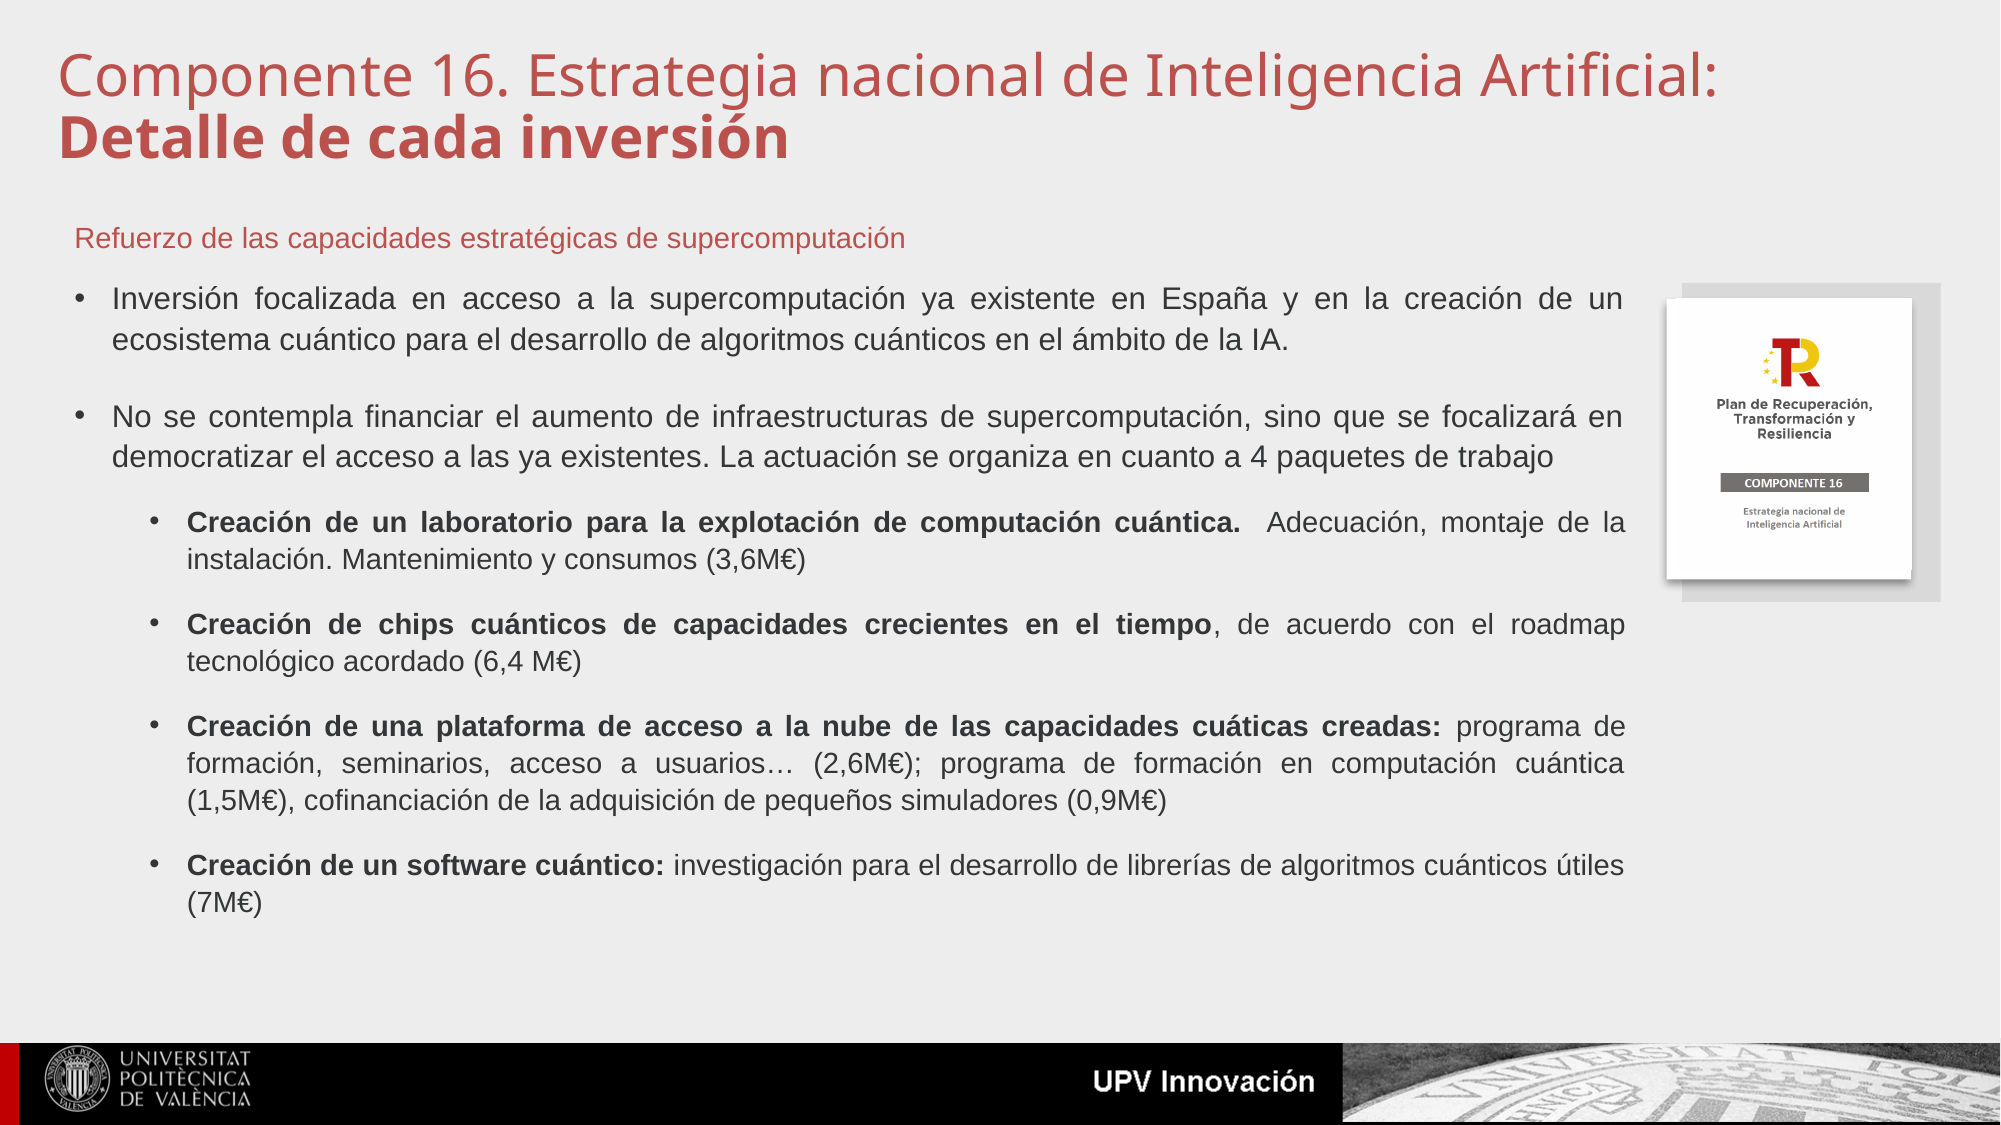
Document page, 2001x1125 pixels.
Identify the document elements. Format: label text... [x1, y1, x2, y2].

list Refuerzo de las capacidades estratégicas de supercomputación Inversión focalizada en acceso a la supercomputación ya existente en España y en la creación de un ecosistema cuántico para el desarrollo de algoritmos cuánticos en el ámbito de la IA. No se contempla financiar el aumento de infraestructuras de supercomputación, sino que se focalizará en democratizar el acceso a las ya existentes. La actuación se organiza en cuanto a 4 paquetes de trabajo Creación de un laboratorio para la explotación de computación cuántica. Adecuación, montaje de la instalación. Mantenimiento y consumos (3,6M€) Creación de chips cuánticos de capacidades crecientes en el tiempo, de acuerdo con el roadmap tecnológico acordado (6,4 M€) Creación de una plataforma de acceso a la nube de las capacidades cuáticas creadas: programa de formación, seminarios, acceso a usuarios… (2,6M€); programa de formación en computación cuántica (1,5M€), cofinanciación de la adquisición de pequeños simuladores (0,9M€) Creación de un software cuántico: investigación para el desarrollo de librerías de algoritmos cuánticos útiles (7M€) [59, 216, 1642, 987]
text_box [1666, 282, 1941, 602]
picture [0, 1043, 2001, 1125]
title Componente 16. Estrategia nacional de Inteligencia Artificial: Detalle de cada inversión [42, 0, 1865, 218]
